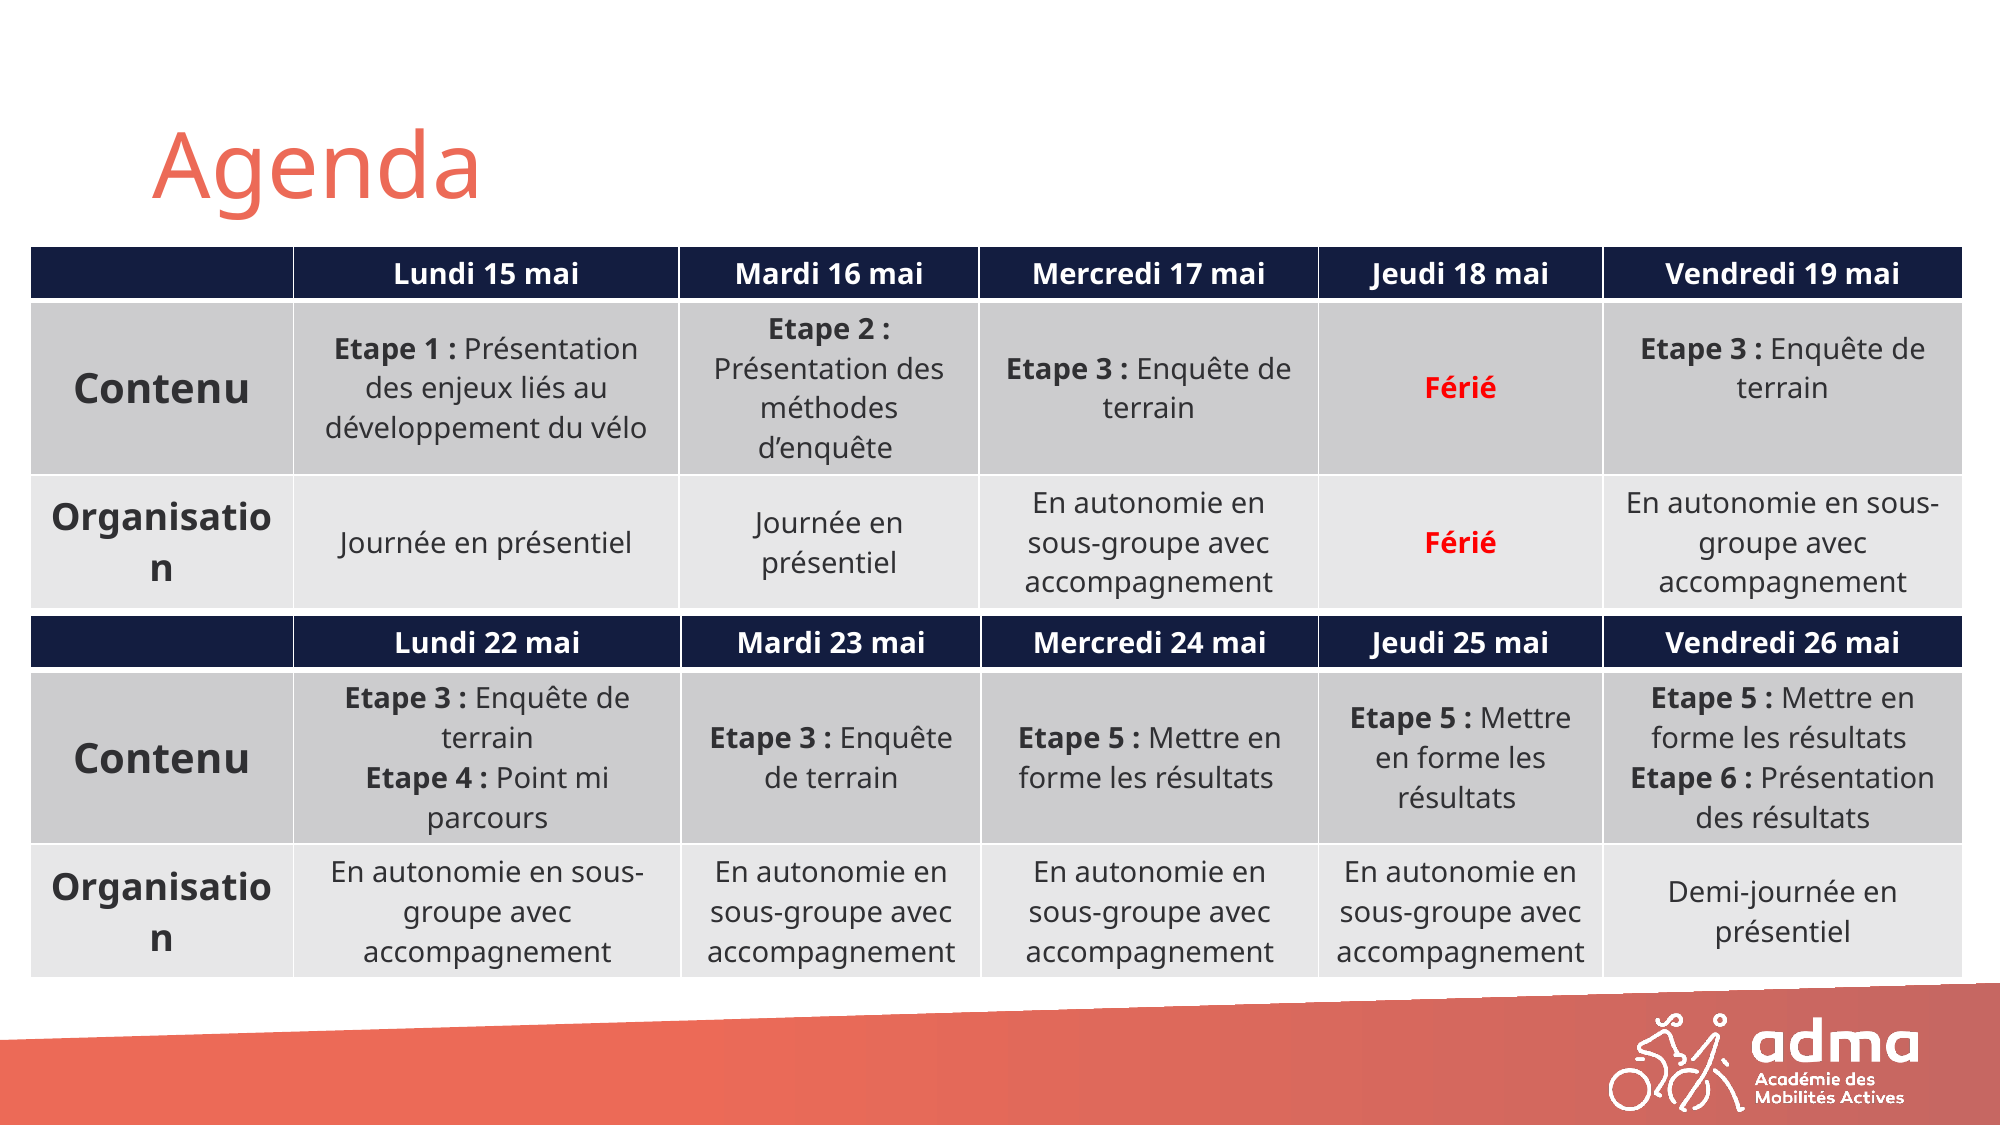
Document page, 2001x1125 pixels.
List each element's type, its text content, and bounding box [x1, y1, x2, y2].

table_cell En autonomie en sous-groupe avec accompagnement [294, 845, 680, 977]
table_cell Férié [1319, 303, 1602, 474]
table_cell Contenu [31, 673, 293, 843]
table_cell En autonomie en sous-groupe avec accompagnement [1604, 476, 1962, 608]
table_header Jeudi 25 mai [1319, 616, 1602, 667]
table_cell Férié [1319, 476, 1602, 608]
table_cell Etape 2 : Présentation des méthodes d’enquête [680, 303, 978, 474]
table_header Vendredi 26 mai [1604, 616, 1962, 667]
table_cell Organisation [31, 476, 293, 608]
picture [1606, 1009, 1920, 1115]
table_cell Etape 3 : Enquête de terrain [1604, 303, 1962, 474]
table_cell En autonomie en sous-groupe avec accompagnement [682, 845, 980, 977]
table_header Mardi 16 mai [680, 247, 978, 298]
table_cell En autonomie en sous-groupe avec accompagnement [1319, 845, 1602, 977]
table_cell Journée en présentiel [680, 476, 978, 608]
table_cell Etape 5 : Mettre en forme les résultats Etape 6 : Présentation des résultats [1604, 673, 1962, 843]
table_header Lundi 15 mai [294, 247, 678, 298]
table_cell Demi-journée en présentiel [1604, 845, 1962, 977]
title Agenda [137, 59, 1863, 245]
table_cell Journée en présentiel [294, 476, 678, 608]
table_cell Contenu [31, 303, 293, 474]
table_cell Etape 5 : Mettre en forme les résultats [982, 673, 1318, 843]
table_cell Etape 3 : Enquête de terrain [682, 673, 980, 843]
table_header Jeudi 18 mai [1319, 247, 1602, 298]
table_header Mardi 23 mai [682, 616, 980, 667]
table_cell Etape 5 : Mettre en forme les résultats [1319, 673, 1602, 843]
table_header Lundi 22 mai [294, 616, 680, 667]
table_header Mercredi 24 mai [982, 616, 1318, 667]
table_cell Etape 3 : Enquête de terrain [980, 303, 1318, 474]
table_cell Etape 3 : Enquête de terrain Etape 4 : Point mi parcours [294, 673, 680, 843]
table_header [31, 616, 293, 667]
table_header Vendredi 19 mai [1604, 247, 1962, 298]
table_header Mercredi 17 mai [980, 247, 1318, 298]
table_cell Etape 1 : Présentation des enjeux liés au développement du vélo [294, 303, 678, 474]
table_cell Organisation [31, 845, 293, 977]
table_cell En autonomie en sous-groupe avec accompagnement [980, 476, 1318, 608]
table_header [31, 247, 293, 298]
table_cell En autonomie en sous-groupe avec accompagnement [982, 845, 1318, 977]
